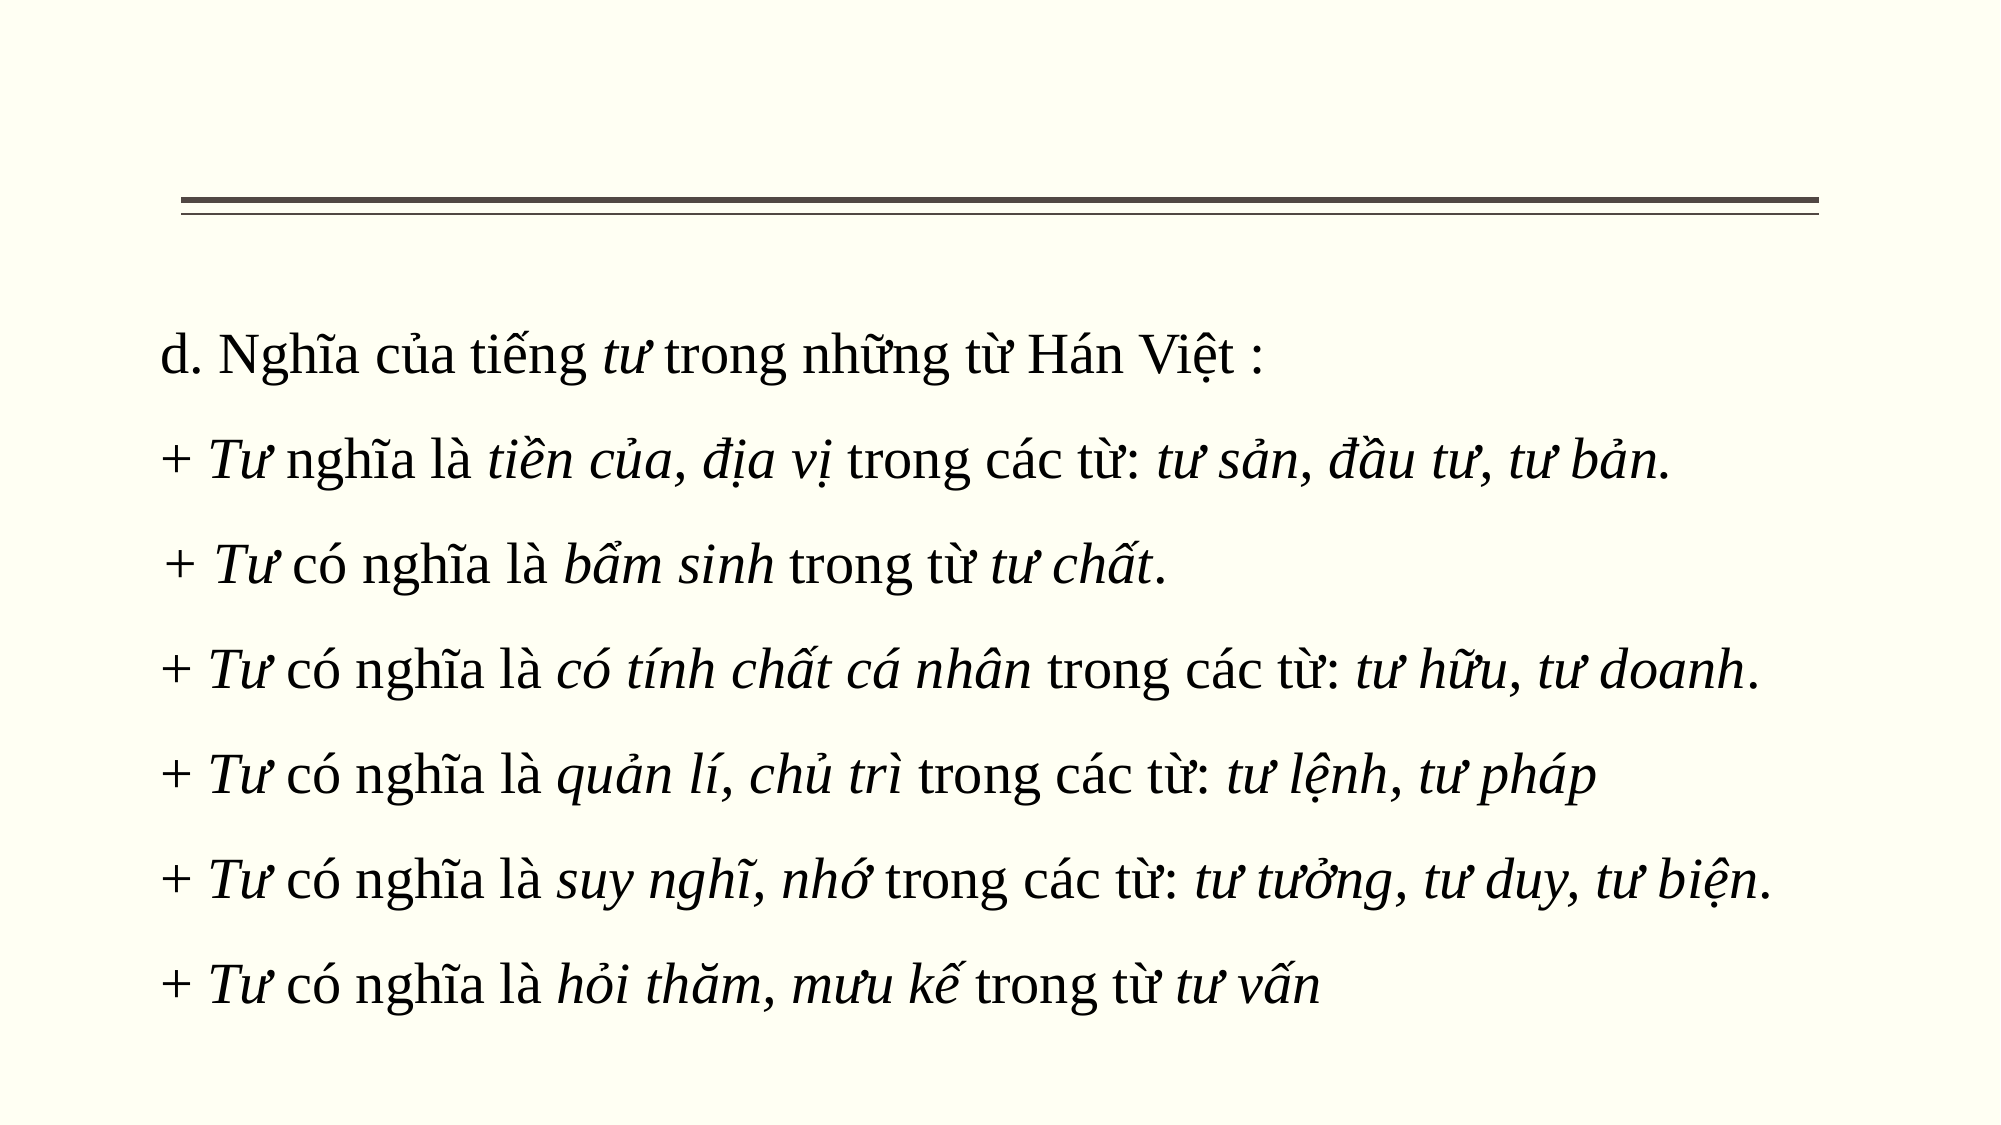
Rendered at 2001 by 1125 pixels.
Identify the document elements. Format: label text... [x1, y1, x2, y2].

text_box d. Nghĩa của tiếng tư trong những từ Hán Việt : + Tư nghĩa là tiền của, địa vị trong các từ: tư sản, đầu tư, tư bản. + Tư có nghĩa là bẩm sinh trong từ tư chất. + Tư có nghĩa là có tính chất cá nhân trong các từ: tư hữu, tư doanh. + Tư có nghĩa là quản lí, chủ trì trong các từ: tư lệnh, tư pháp + Tư có nghĩa là suy nghĩ, nhớ trong các từ: tư tưởng, tư duy, tư biện. + Tư có nghĩa là hỏi thăm, mưu kế trong từ tư vấn [145, 273, 1868, 1023]
